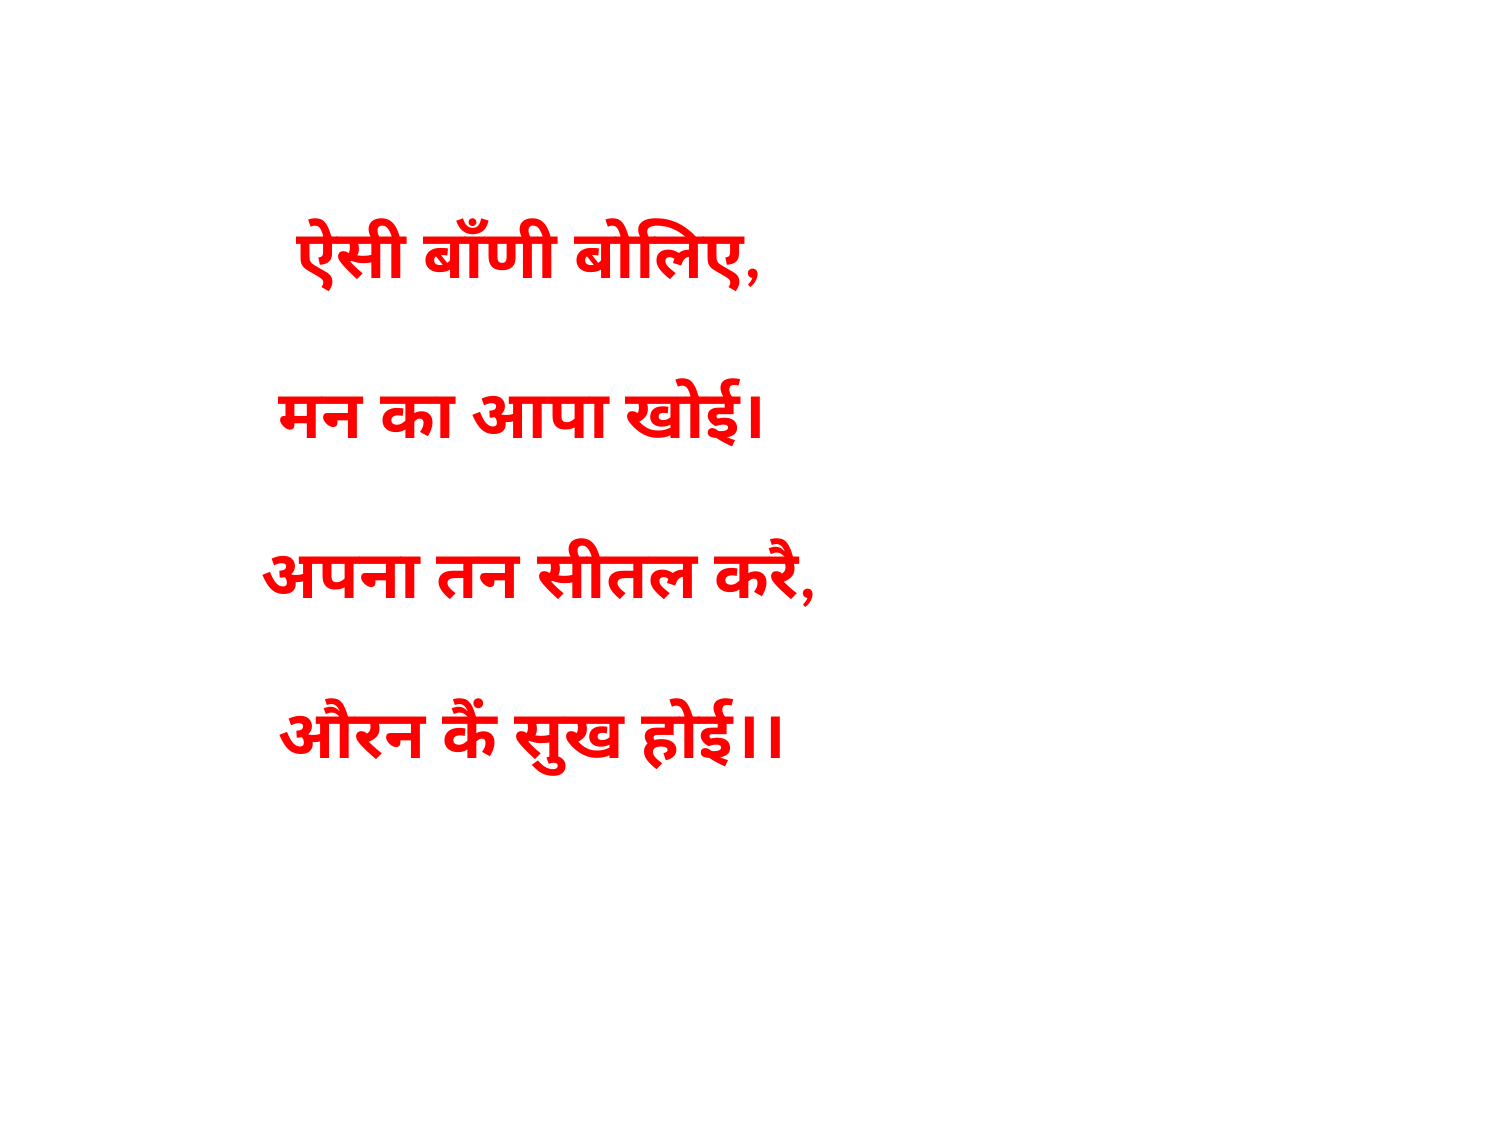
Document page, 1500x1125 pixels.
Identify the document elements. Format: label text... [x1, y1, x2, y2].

text_box ऐसी बाँणी बोलिए, मन का आपा खोई। अपना तन सीतल करै, औरन कैं सुख होई।। [212, 124, 1338, 780]
subtitle [125, 75, 1363, 900]
